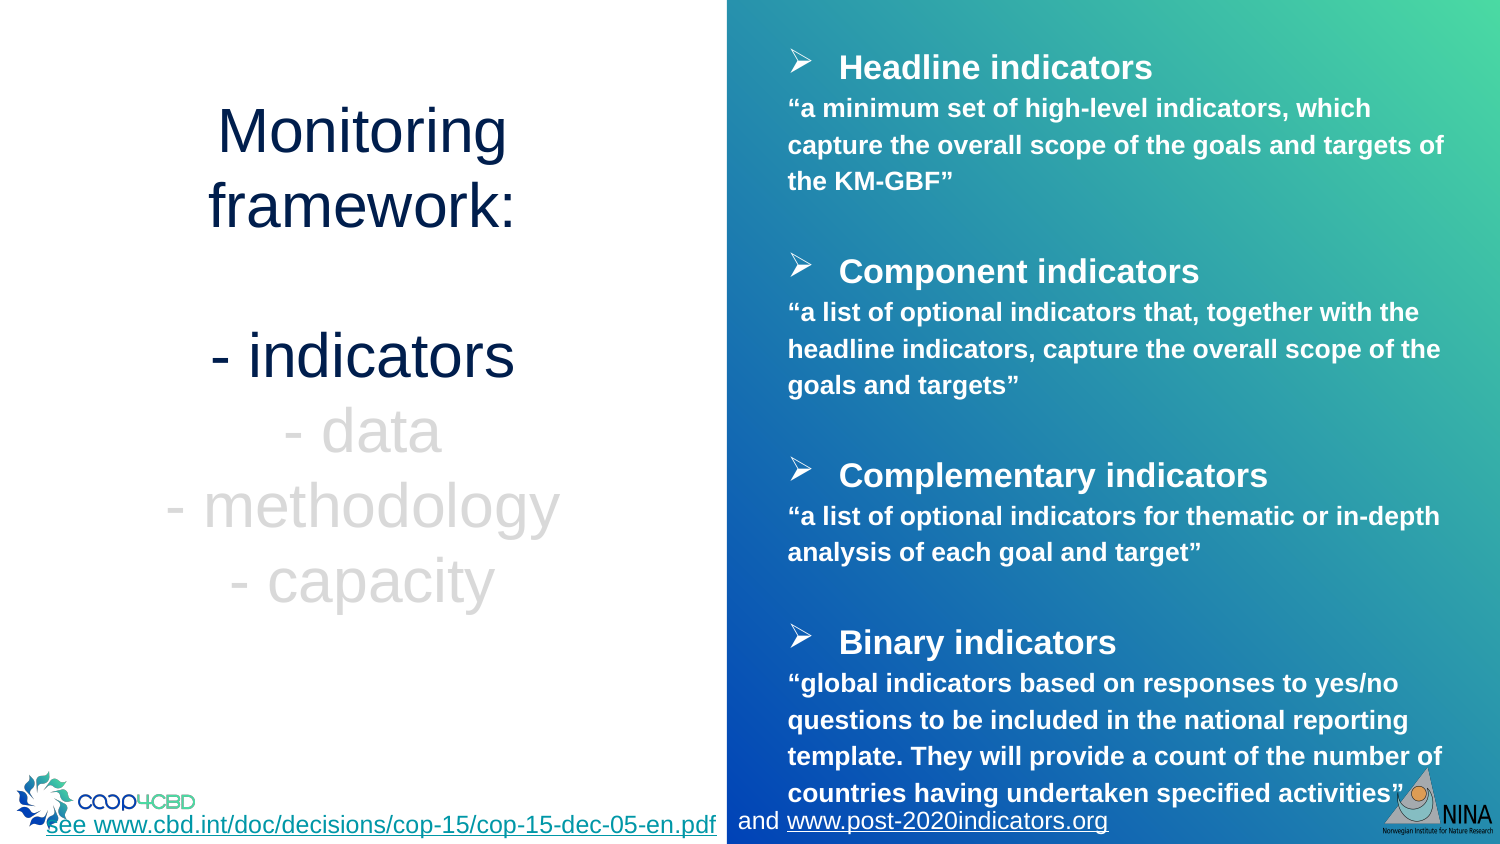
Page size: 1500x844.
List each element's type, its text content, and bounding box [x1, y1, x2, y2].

title Monitoring framework: - indicators - data - methodology - capacity [51, 75, 675, 724]
text_box see www.cbd.int/doc/decisions/cop-15/cop-15-dec-05-en.pdf [0, 801, 732, 844]
picture [16, 771, 195, 801]
text_box and www.post-2020indicators.org [723, 796, 1382, 842]
picture [1383, 767, 1493, 836]
list Headline indicators “a minimum set of high-level indicators, which capture the overall scope of the goals and targets of the KM-GBF” Component indicators “a list of optional indicators that, together with the headline indicators, capture the overall scope of the goals and targets” Complementary indicators “a list of optional indicators for thematic or in-depth analysis of each goal and target” Binary indicators “global indicators based on responses to yes/no questions to be included in the national reporting template. They will provide a count of the number of countries having undertaken specified activities” [750, 24, 1475, 796]
